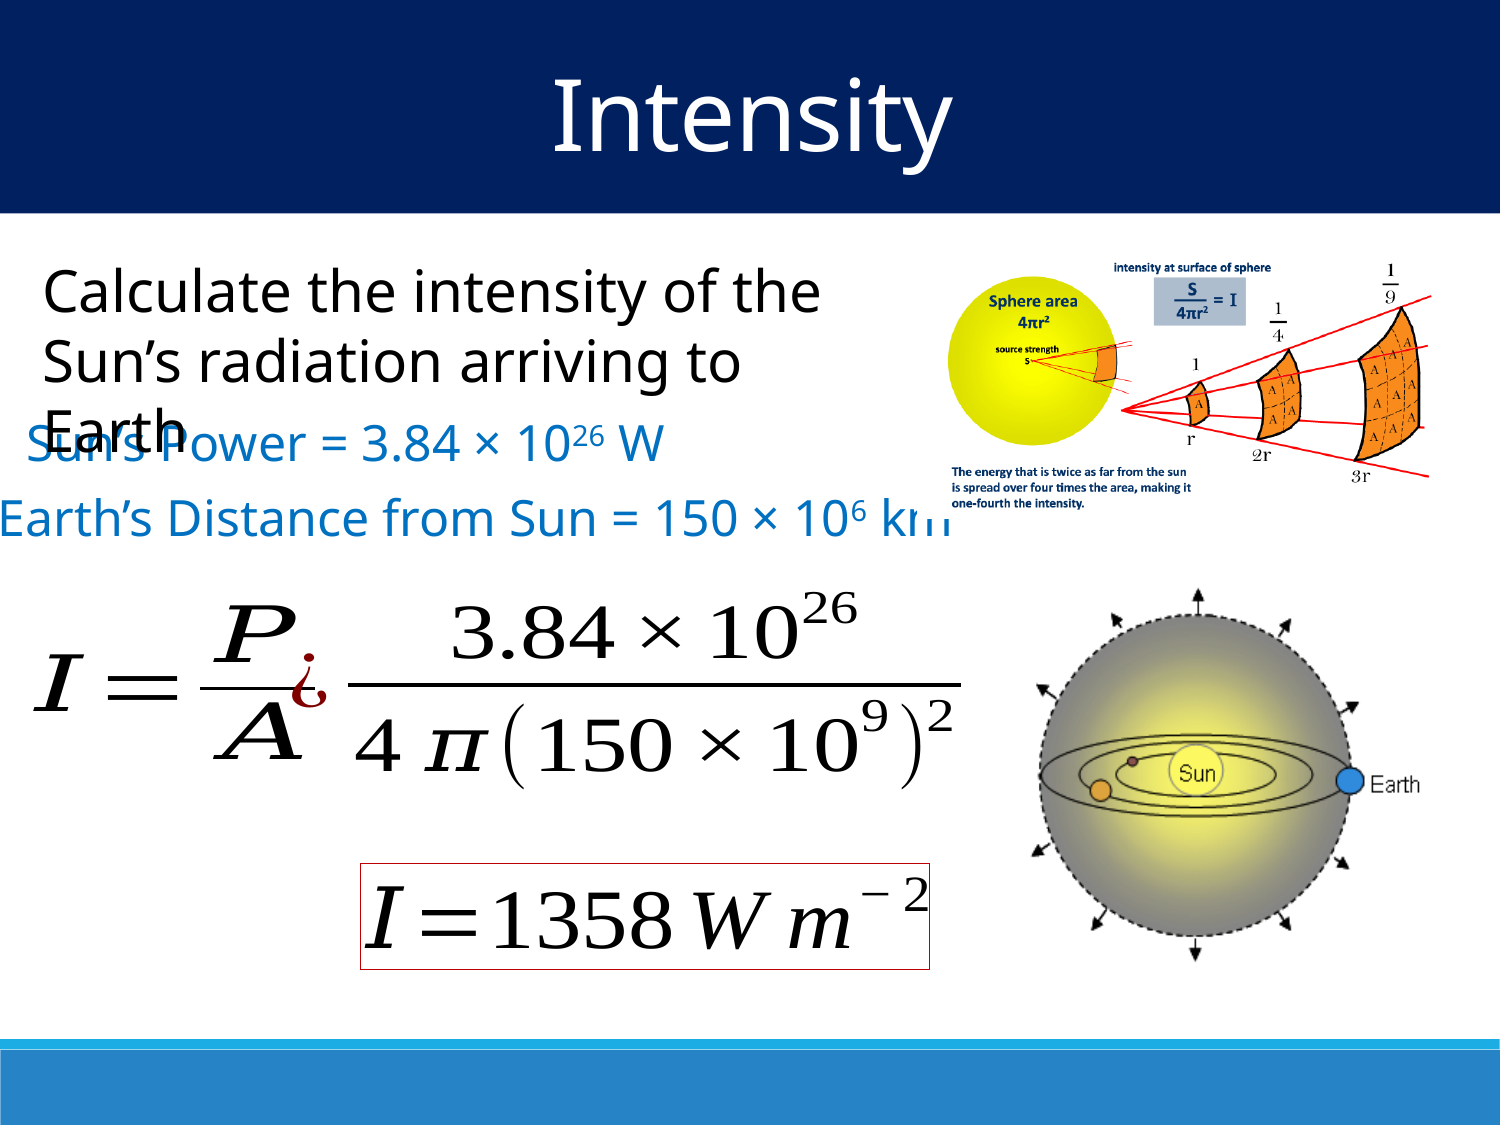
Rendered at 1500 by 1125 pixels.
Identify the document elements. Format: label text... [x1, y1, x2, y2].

text_box Intensity [4, 62, 1500, 189]
picture [1025, 586, 1429, 970]
text_box [0, 0, 1500, 215]
text_box Earth’s Distance from Sun = 150 × 106 km [0, 479, 982, 555]
text_box Sun’s Power = 3.84 × 1026 W [11, 403, 680, 479]
picture [916, 250, 1441, 519]
text_box Calculate the intensity of the Sun’s radiation arriving to Earth [27, 247, 853, 472]
